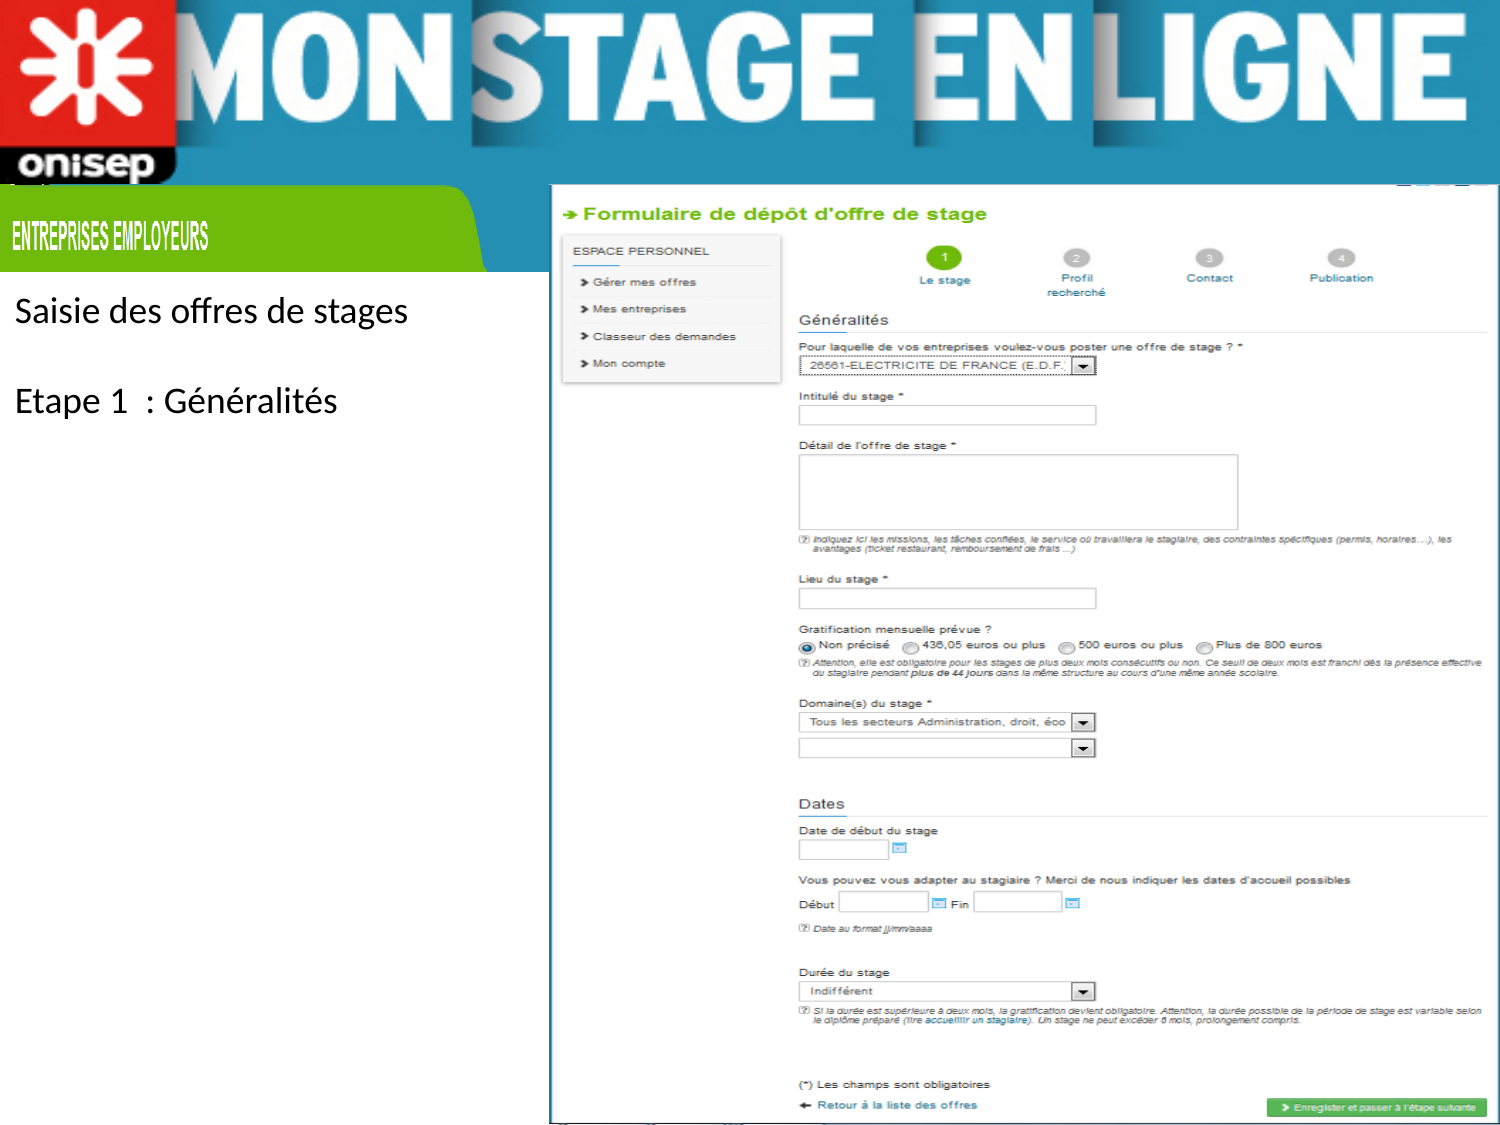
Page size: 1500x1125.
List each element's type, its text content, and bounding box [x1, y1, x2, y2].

picture [0, 0, 1500, 1125]
text_box Saisie des offres de stages Etape 1 : Généralités [0, 280, 543, 429]
